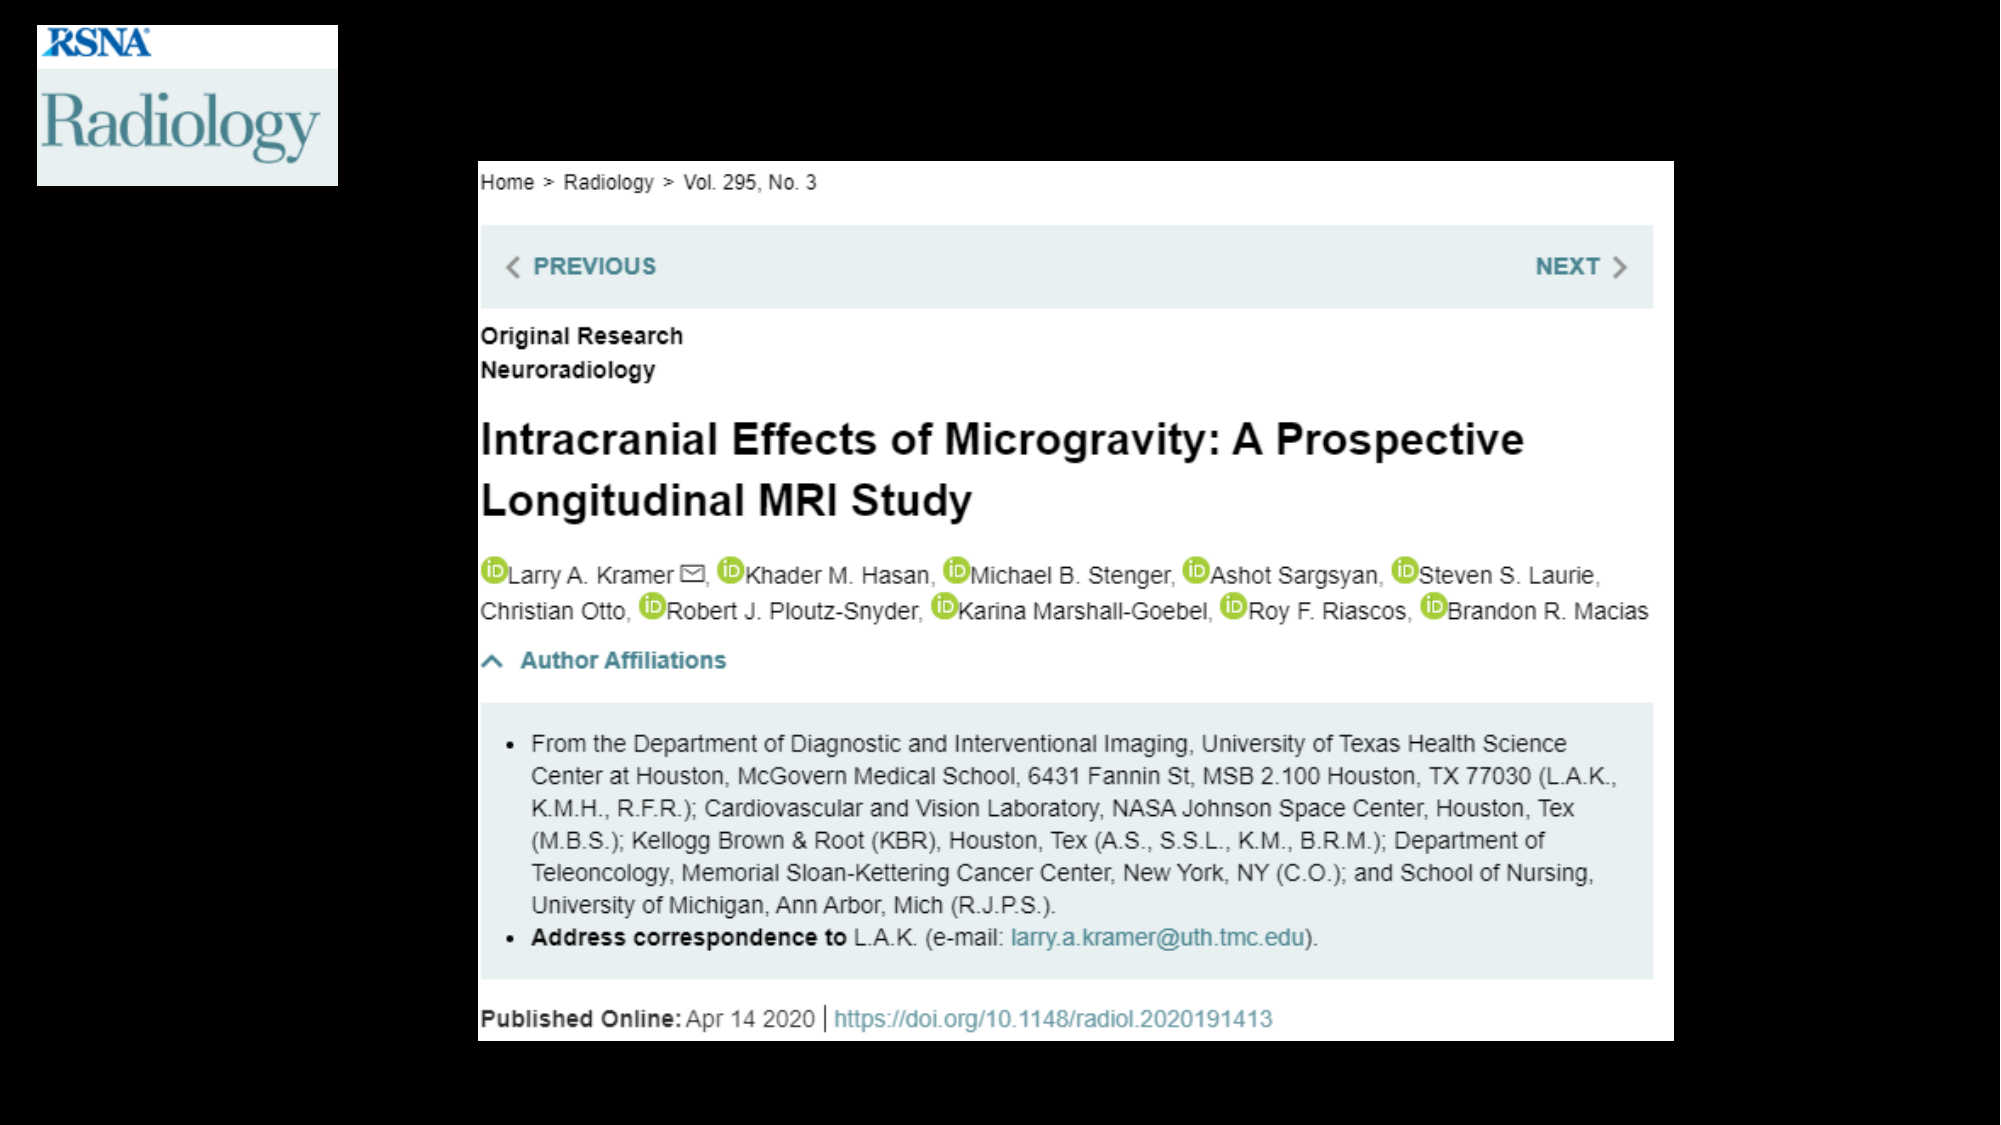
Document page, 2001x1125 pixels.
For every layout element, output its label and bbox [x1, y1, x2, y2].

picture [37, 25, 338, 186]
picture [478, 161, 1674, 1041]
